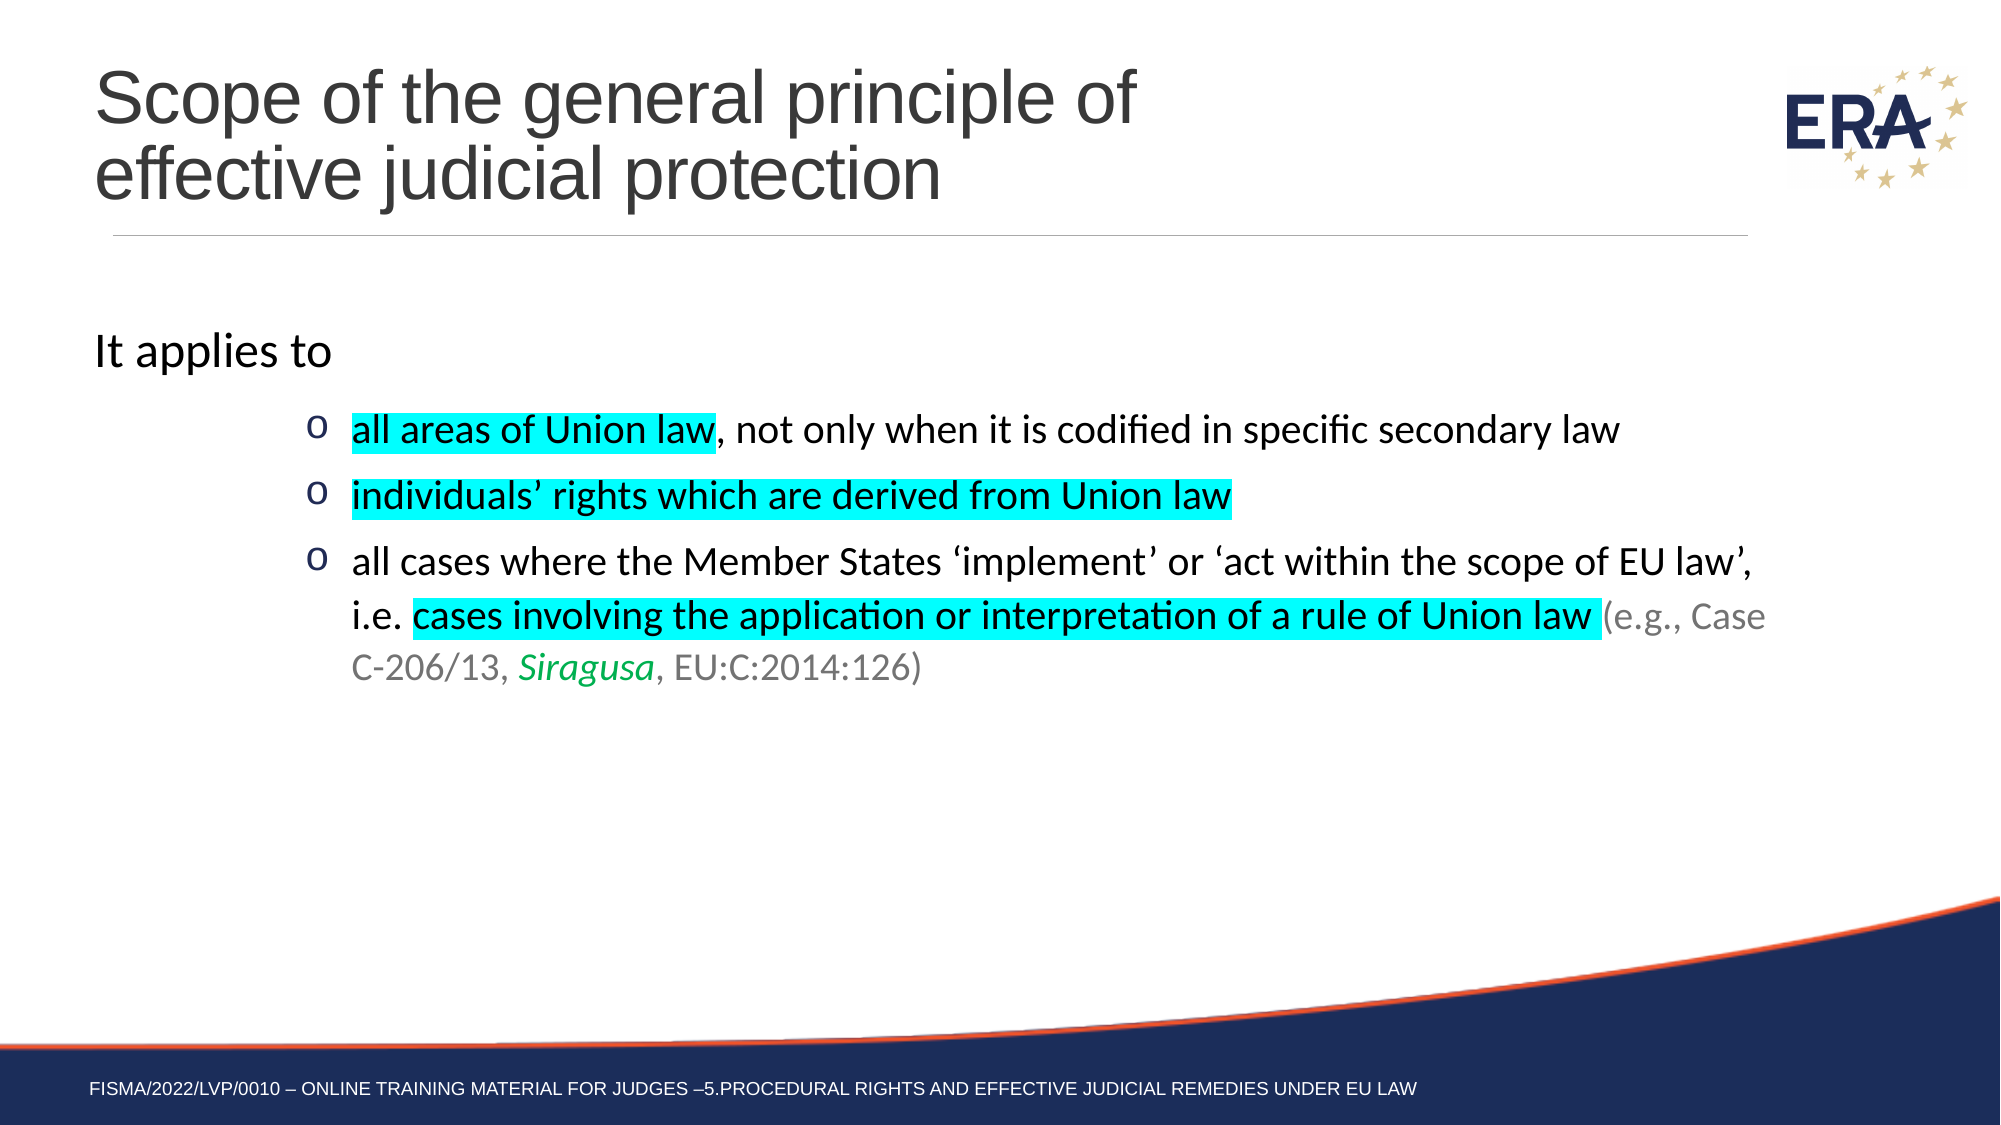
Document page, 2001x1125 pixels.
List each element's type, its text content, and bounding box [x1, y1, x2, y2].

footer FISMA/2022/LVP/0010 – Online training material for judges –5.Procedural rights and effective judicial remedies under EU Law [14, 1058, 1496, 1119]
list It applies to all areas of Union law, not only when it is codified in specific secondary law individuals’ rights which are derived from Union law all cases where the Member States ‘implement’ or ‘act within the scope of EU law’, i.e. cases involving the application or interpretation of a rule of Union law (e.g., Case C-206/13, Siragusa, EU:C:2014:126) [79, 305, 1805, 940]
picture [1787, 66, 1968, 189]
title Scope of the general principle of effective judicial protection [79, 0, 1388, 223]
picture [0, 889, 2000, 1125]
